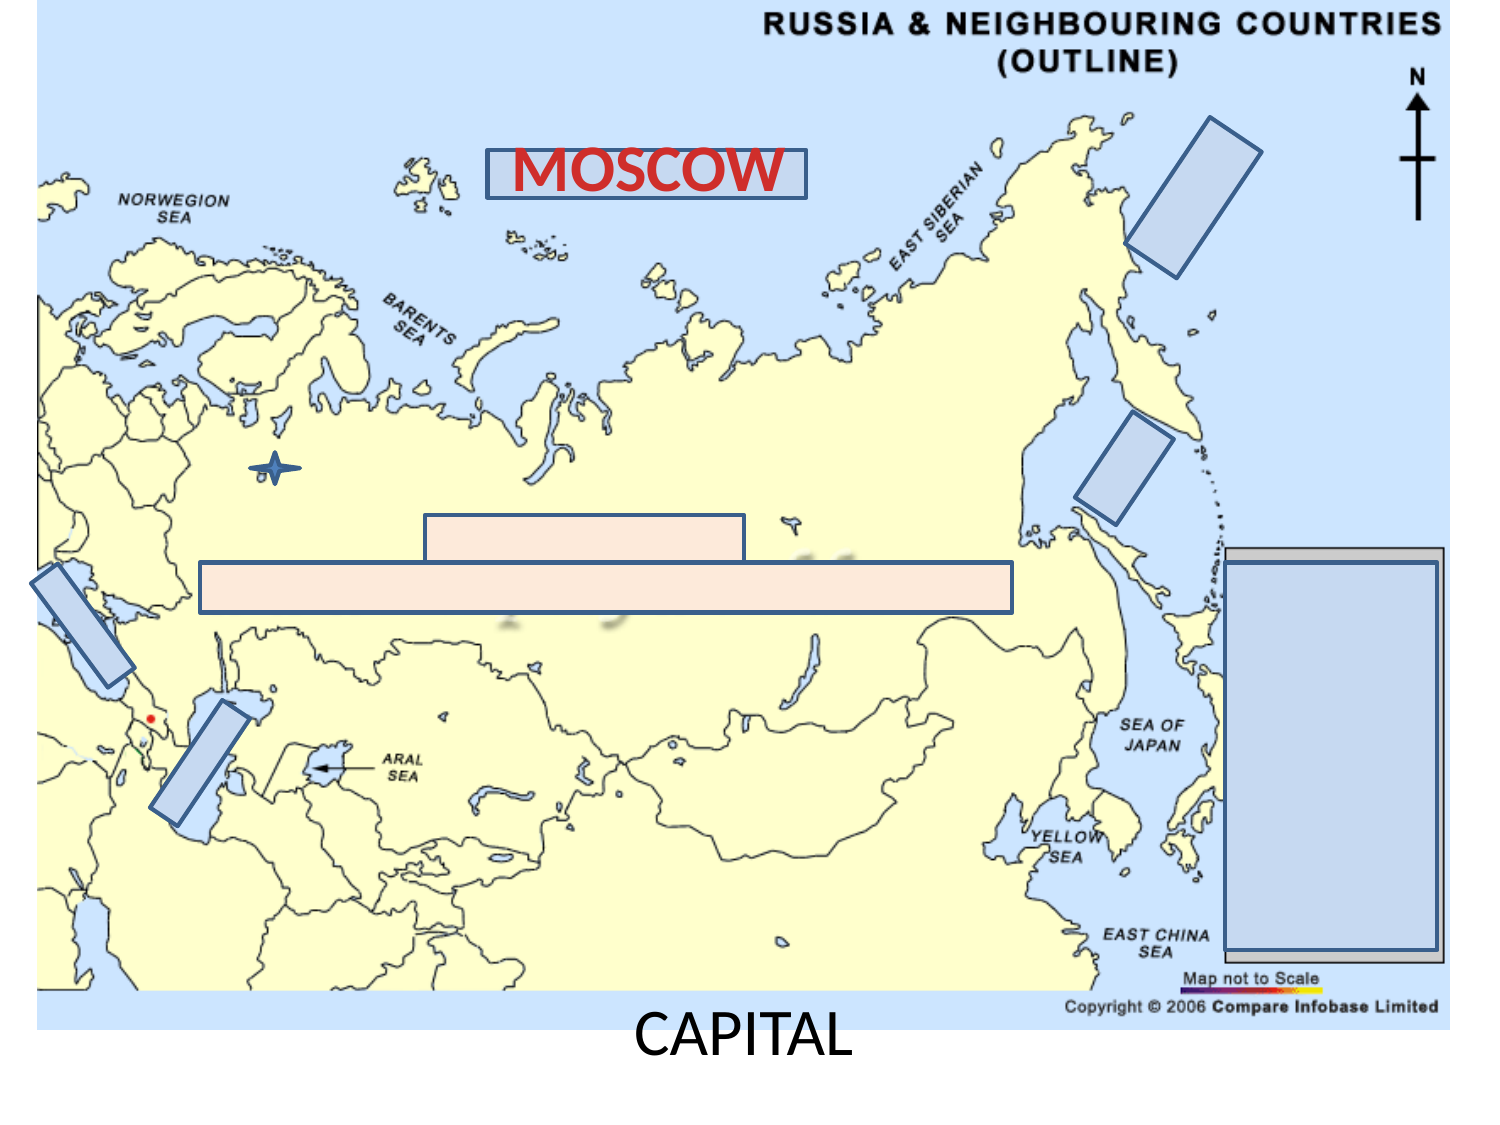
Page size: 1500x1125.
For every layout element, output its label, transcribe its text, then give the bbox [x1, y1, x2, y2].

text_box CAPITAL [619, 1038, 868, 1077]
picture [37, 0, 1451, 1030]
